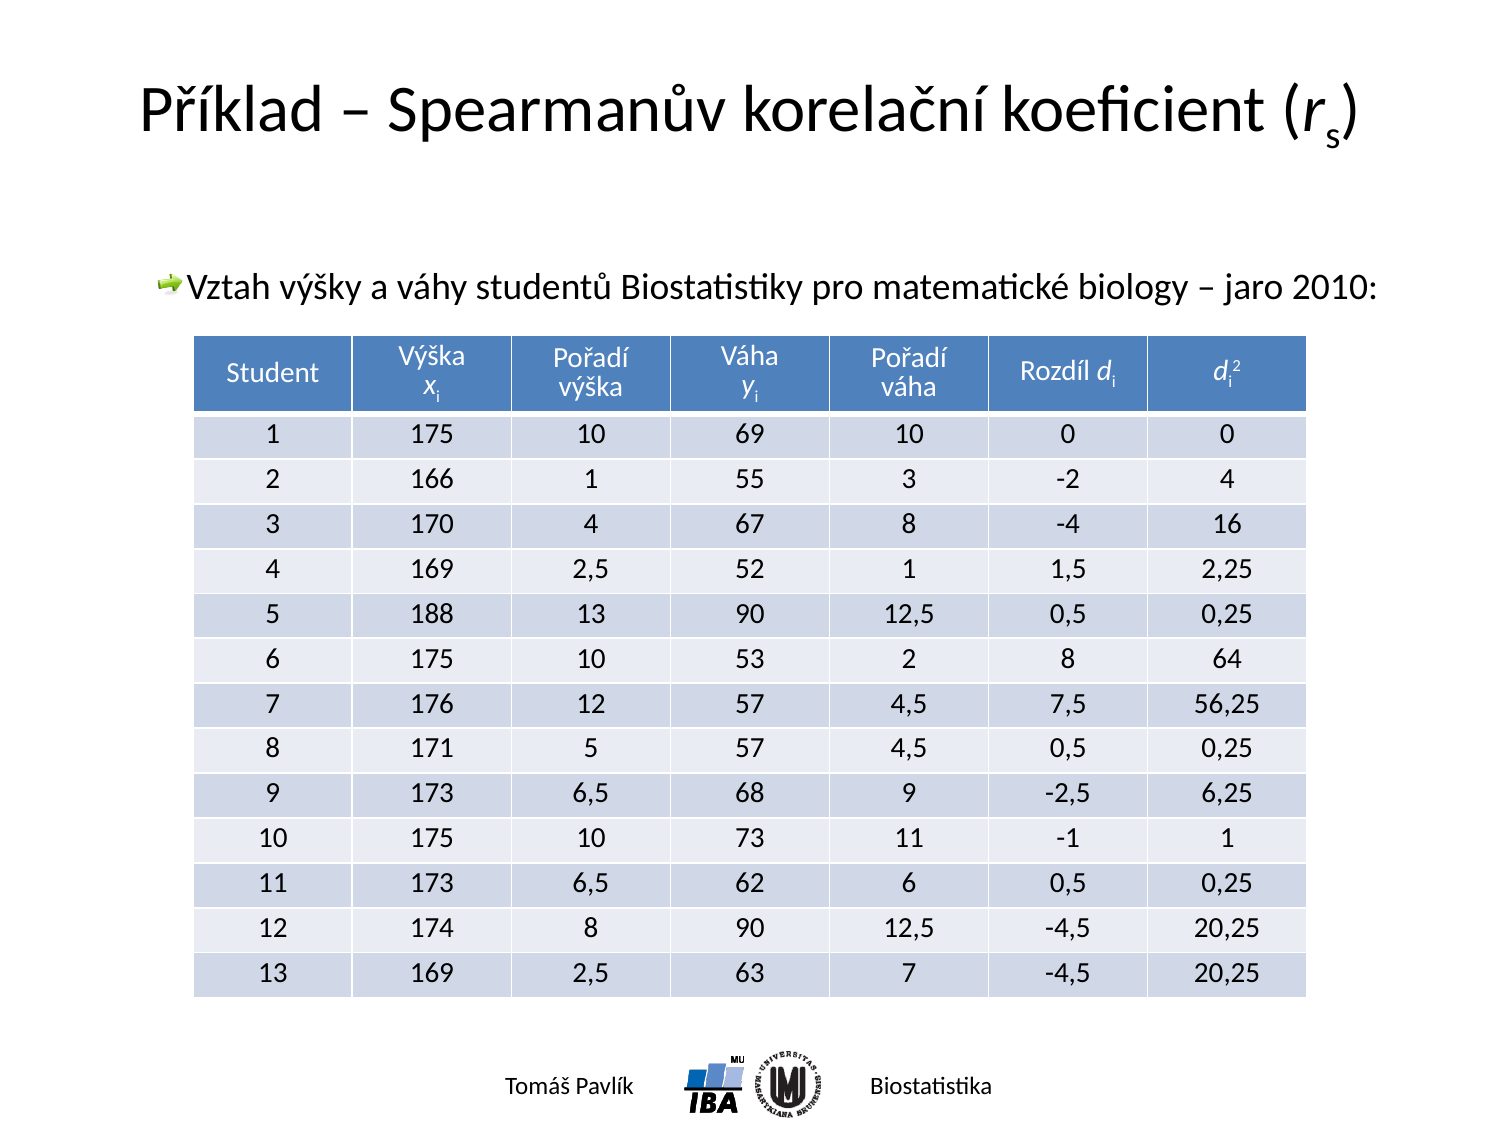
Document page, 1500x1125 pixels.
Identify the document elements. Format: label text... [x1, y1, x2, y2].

picture [156, 271, 184, 299]
table_cell 2,25 [1148, 550, 1306, 593]
text_box Vztah výšky a váhy studentů Biostatistiky pro matematické biology – jaro 2010: [141, 246, 1407, 1032]
table_cell 3 [830, 460, 988, 503]
table_cell 7 [830, 953, 988, 997]
table_cell 11 [830, 819, 988, 862]
table_cell 6 [194, 639, 351, 682]
picture [755, 1051, 821, 1118]
table_cell 13 [194, 953, 351, 997]
table_cell -4,5 [989, 953, 1147, 997]
table_cell 90 [671, 594, 829, 637]
table_cell 56,25 [1148, 684, 1306, 727]
table_cell 169 [353, 953, 511, 997]
table_cell 9 [194, 774, 351, 817]
table_cell 73 [671, 819, 829, 862]
table_cell 6,5 [512, 864, 670, 907]
table_cell 53 [671, 639, 829, 682]
table_cell 63 [671, 953, 829, 997]
table_cell 6,25 [1148, 774, 1306, 817]
table_cell 10 [830, 417, 988, 458]
table_cell 173 [353, 774, 511, 817]
table_cell 2,5 [512, 953, 670, 997]
table_cell 11 [194, 864, 351, 907]
table_cell 0,25 [1148, 864, 1306, 907]
table_cell 0,25 [1148, 729, 1306, 772]
table_cell 1 [194, 417, 351, 458]
table_cell 169 [353, 550, 511, 593]
table_header Váha yi [671, 336, 829, 411]
table_cell -2 [989, 460, 1147, 503]
table_cell 4 [1148, 460, 1306, 503]
table_cell 4 [194, 550, 351, 593]
table_cell 57 [671, 729, 829, 772]
table_header Student [194, 336, 351, 411]
table_cell 1 [830, 550, 988, 593]
table_cell 8 [194, 729, 351, 772]
table_cell 9 [830, 774, 988, 817]
table_cell 10 [512, 819, 670, 862]
table_cell 67 [671, 505, 829, 548]
table_cell 5 [512, 729, 670, 772]
table_cell 170 [353, 505, 511, 548]
table_header di2 [1148, 336, 1306, 411]
table_header Pořadí výška [512, 336, 670, 411]
table_cell 0,5 [989, 864, 1147, 907]
table_cell 68 [671, 774, 829, 817]
table_cell 62 [671, 864, 829, 907]
picture [684, 1056, 744, 1113]
table_header Výška xi [353, 336, 511, 411]
table_cell 0 [989, 417, 1147, 458]
table_cell 1,5 [989, 550, 1147, 593]
table_cell 2,5 [512, 550, 670, 593]
table_cell 0,5 [989, 729, 1147, 772]
table_cell 55 [671, 460, 829, 503]
table_cell 1 [512, 460, 670, 503]
table_cell 4,5 [830, 729, 988, 772]
table_cell 6,5 [512, 774, 670, 817]
table_cell 8 [830, 505, 988, 548]
table_cell 6 [830, 864, 988, 907]
table_cell 57 [671, 684, 829, 727]
title Příklad – Spearmanův korelační koeficient (rs) [75, 45, 1425, 176]
table_cell 52 [671, 550, 829, 593]
table_cell 1 [1148, 819, 1306, 862]
table_cell 7,5 [989, 684, 1147, 727]
table_cell 171 [353, 729, 511, 772]
table_header Rozdíl di [989, 336, 1147, 411]
table_cell -2,5 [989, 774, 1147, 817]
table_cell -1 [989, 819, 1147, 862]
table_cell 69 [671, 417, 829, 458]
table_cell 8 [512, 909, 670, 952]
table_cell 12 [194, 909, 351, 952]
table_cell 2 [830, 639, 988, 682]
table_cell 175 [353, 819, 511, 862]
table_cell 7 [194, 684, 351, 727]
table_cell 10 [512, 417, 670, 458]
table_cell 173 [353, 864, 511, 907]
table_cell 20,25 [1148, 909, 1306, 952]
table_cell 2 [194, 460, 351, 503]
table_cell -4 [989, 505, 1147, 548]
table_cell 176 [353, 684, 511, 727]
table_cell 0,25 [1148, 594, 1306, 637]
table_cell 64 [1148, 639, 1306, 682]
table_cell 5 [194, 594, 351, 637]
table_cell 174 [353, 909, 511, 952]
table_cell 0 [1148, 417, 1306, 458]
table_cell 10 [512, 639, 670, 682]
table_header Pořadí váha [830, 336, 988, 411]
table_cell 20,25 [1148, 953, 1306, 997]
table_cell 16 [1148, 505, 1306, 548]
table_cell 3 [194, 505, 351, 548]
table_cell 175 [353, 639, 511, 682]
table_cell 4,5 [830, 684, 988, 727]
table_cell 12,5 [830, 909, 988, 952]
table_cell 12 [512, 684, 670, 727]
table_cell 13 [512, 594, 670, 637]
table_cell 0,5 [989, 594, 1147, 637]
table_cell 10 [194, 819, 351, 862]
table_cell 166 [353, 460, 511, 503]
table_cell -4,5 [989, 909, 1147, 952]
table_cell 188 [353, 594, 511, 637]
table_cell 90 [671, 909, 829, 952]
table_cell 175 [353, 417, 511, 458]
table_cell 12,5 [830, 594, 988, 637]
table_cell 4 [512, 505, 670, 548]
table_cell 8 [989, 639, 1147, 682]
